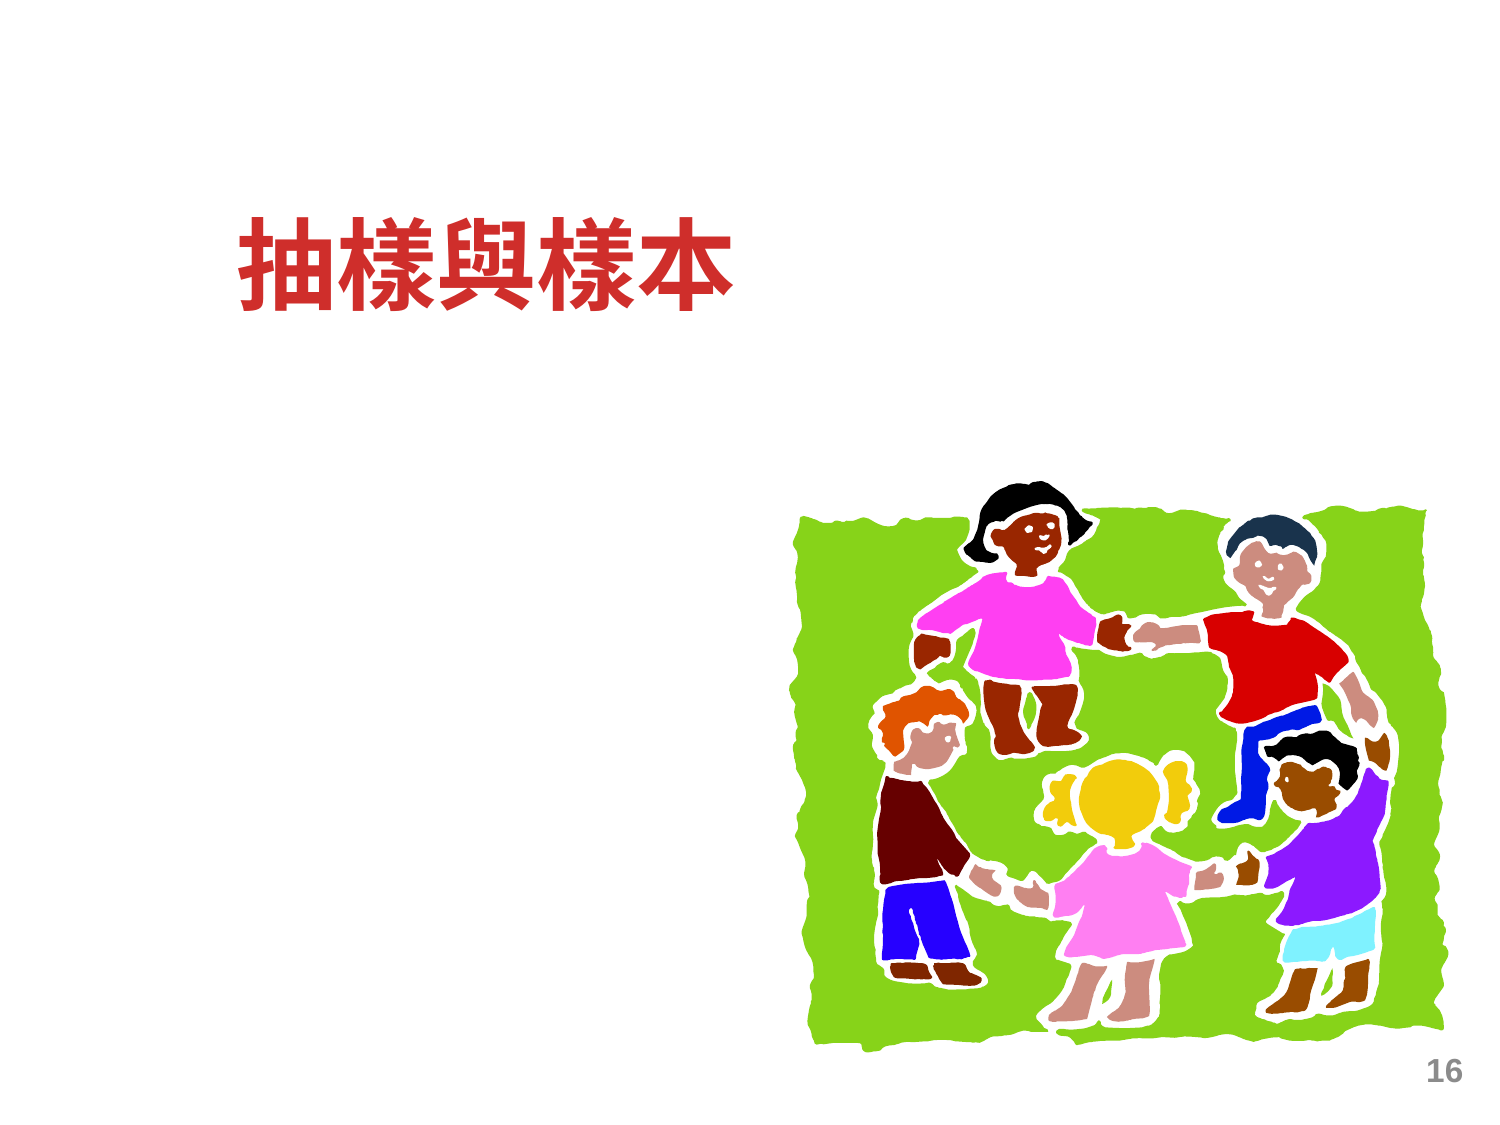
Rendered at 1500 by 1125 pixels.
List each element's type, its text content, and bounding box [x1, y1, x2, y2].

text_box 抽樣與樣本 [221, 158, 1288, 330]
slide_number 16 [1128, 1042, 1479, 1103]
picture [777, 471, 1458, 1062]
